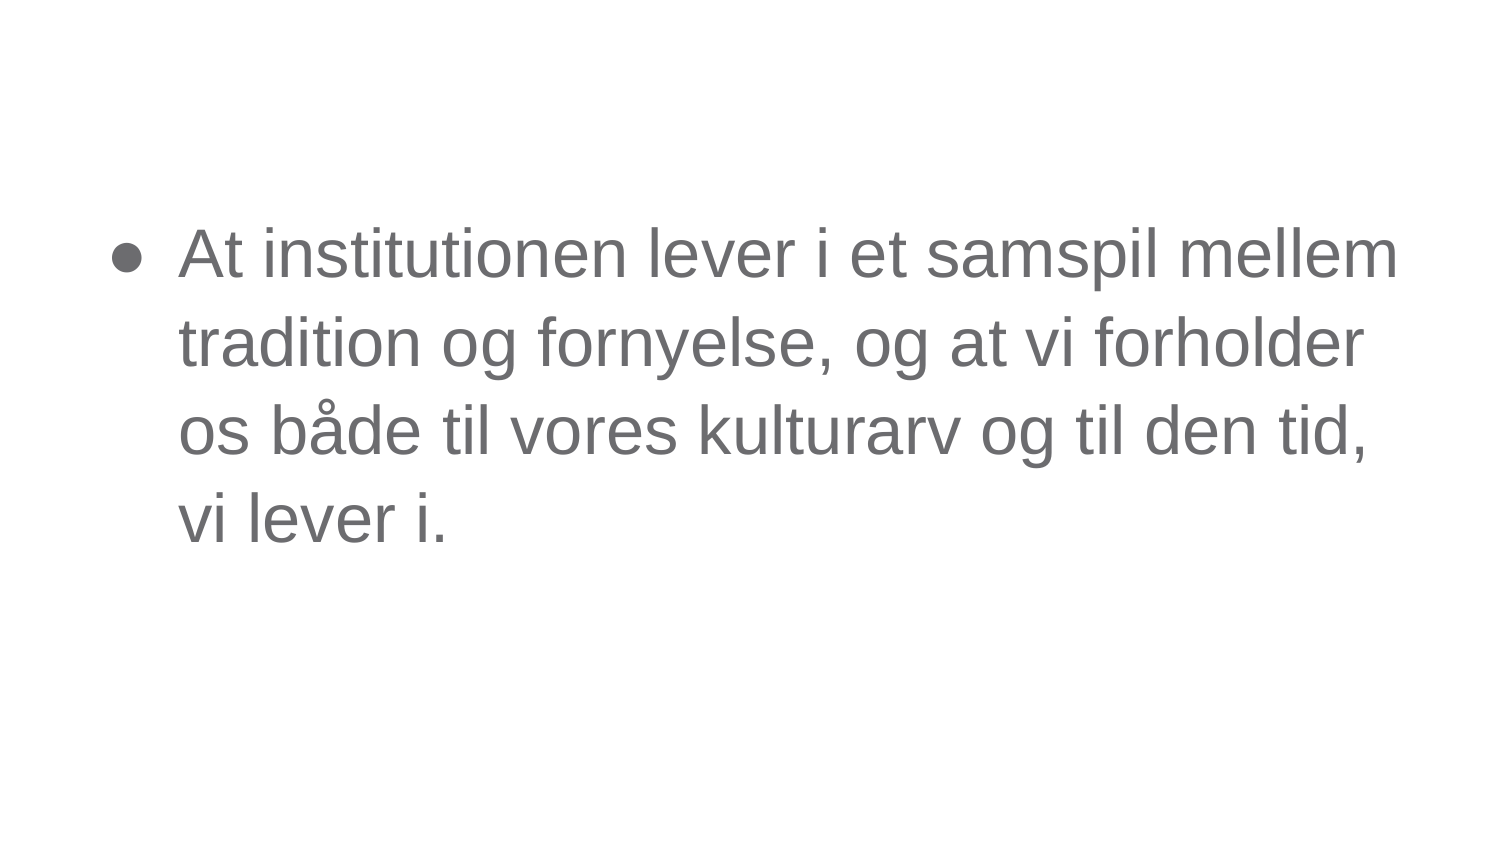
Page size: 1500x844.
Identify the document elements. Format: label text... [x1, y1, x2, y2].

list At institutionen lever i et samspil mellem tradition og fornyelse, og at vi forholder os både til vores kulturarv og til den tid, vi lever i. [51, 189, 1449, 750]
